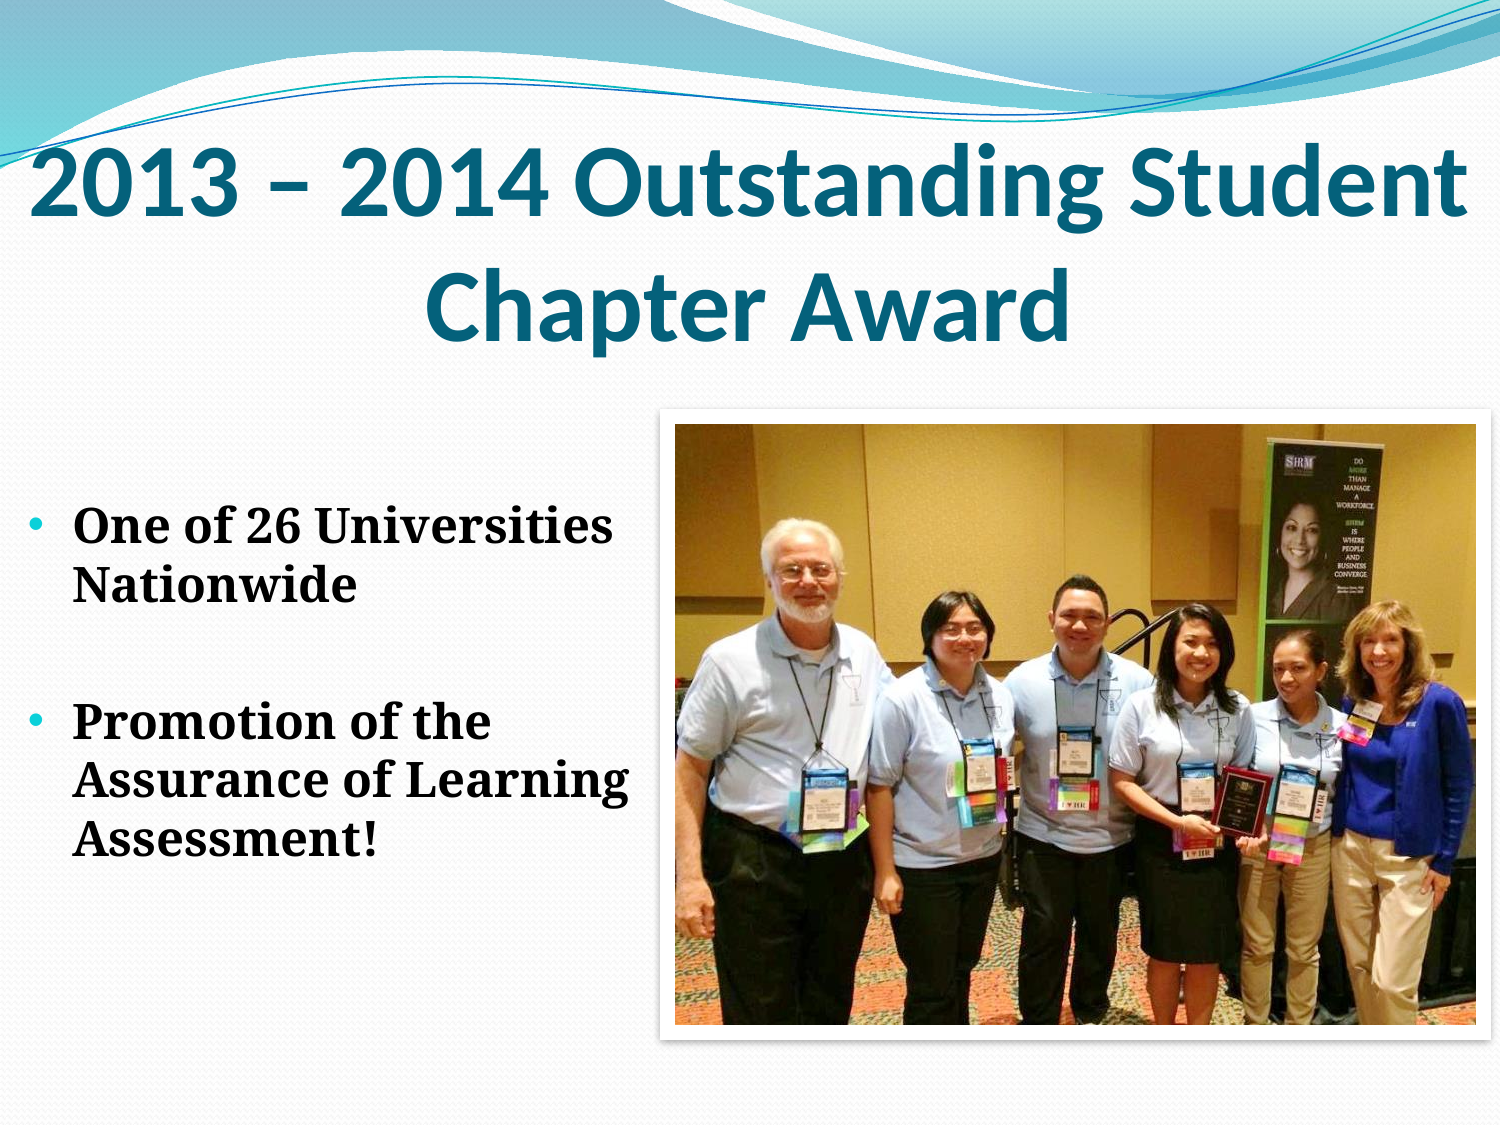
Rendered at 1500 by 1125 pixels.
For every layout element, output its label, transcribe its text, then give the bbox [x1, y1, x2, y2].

list One of 26 Universities Nationwide Promotion of the Assurance of Learning Assessment! [24, 487, 650, 963]
title 2013 – 2014 Outstanding Student Chapter Award [0, 149, 1500, 363]
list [674, 423, 1477, 1026]
